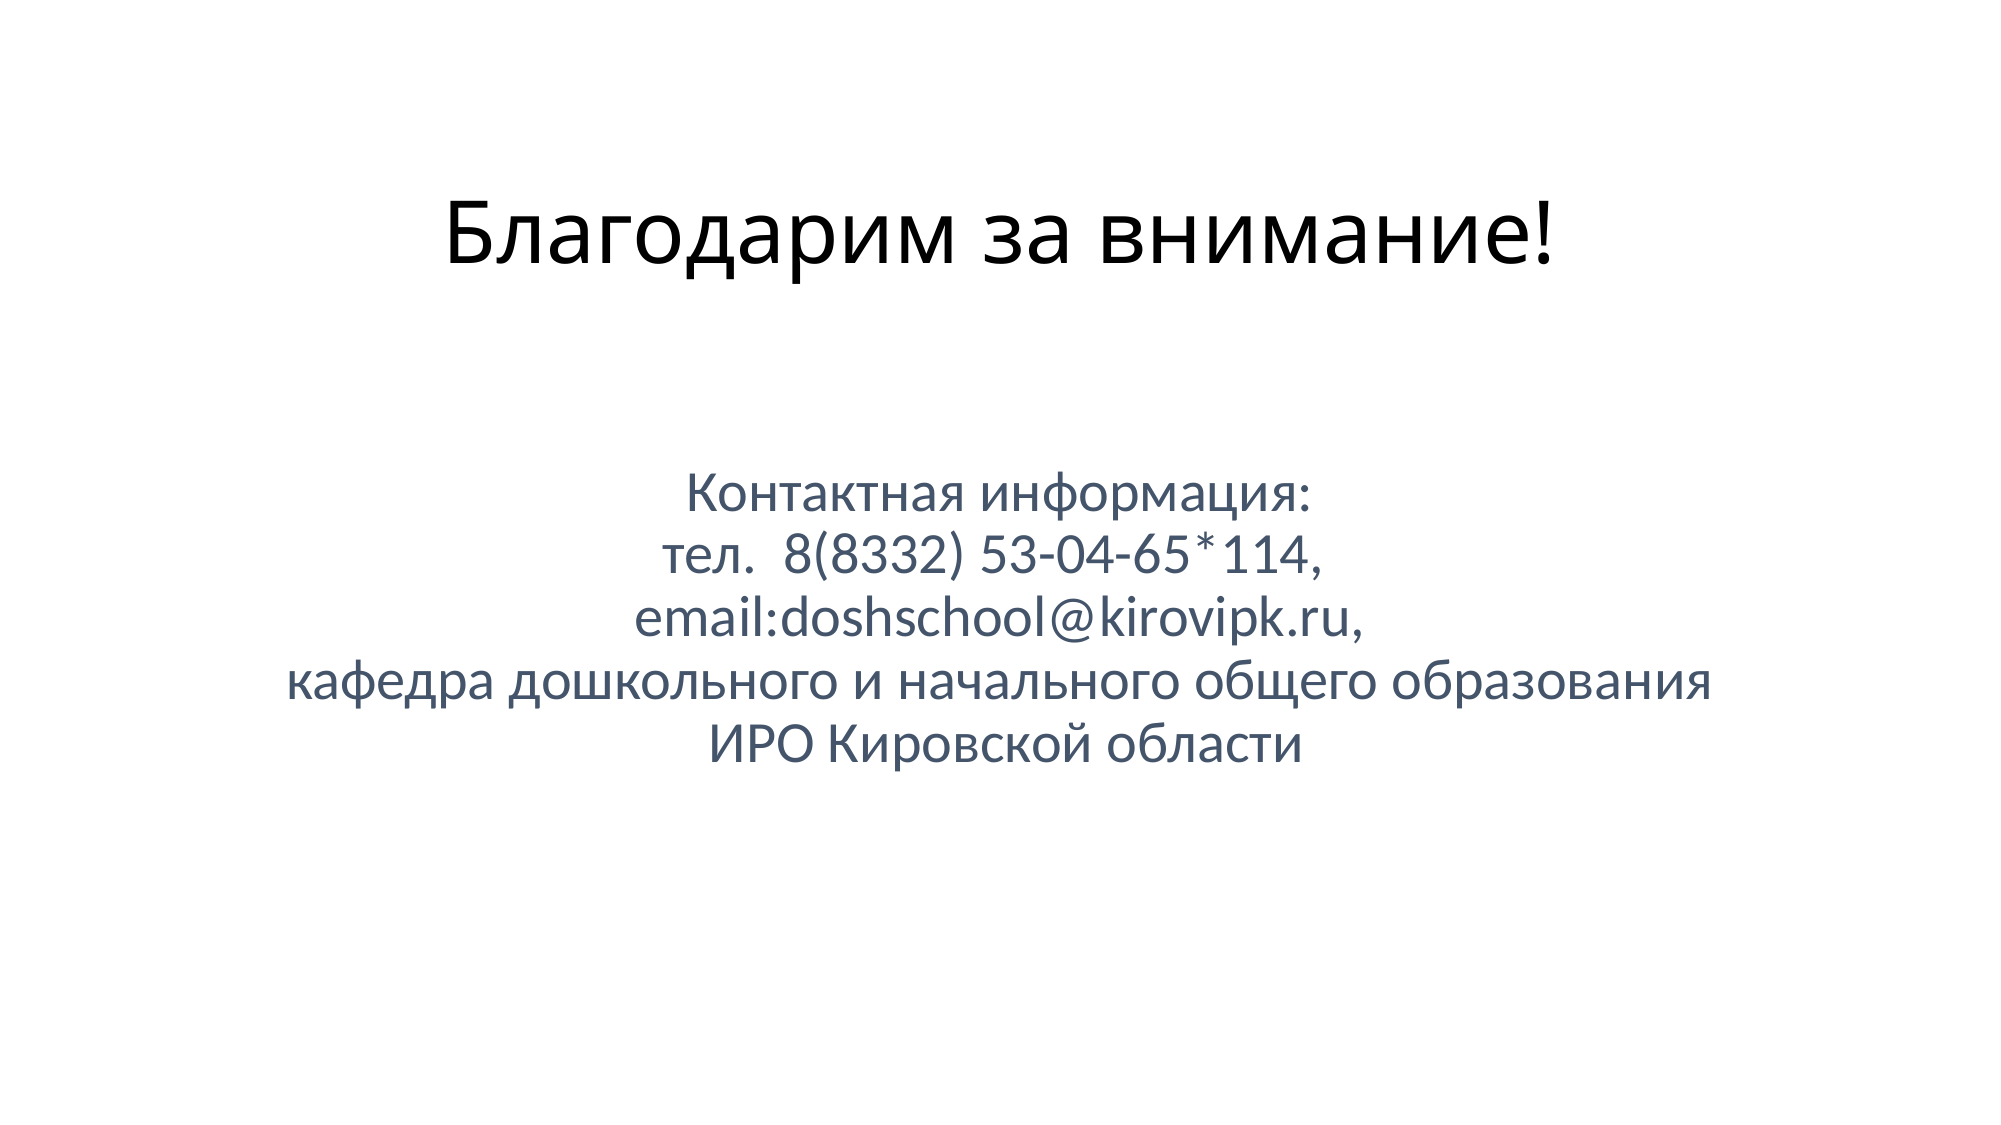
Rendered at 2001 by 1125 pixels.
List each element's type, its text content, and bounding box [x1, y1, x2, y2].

title Благодарим за внимание! [137, 180, 1863, 299]
list Контактная информация: тел. 8(8332) 53-04-65*114, email:doshschool@kirovipk.ru, кафедра дошкольного и начального общего образования ИРО Кировской области [137, 299, 1863, 1014]
